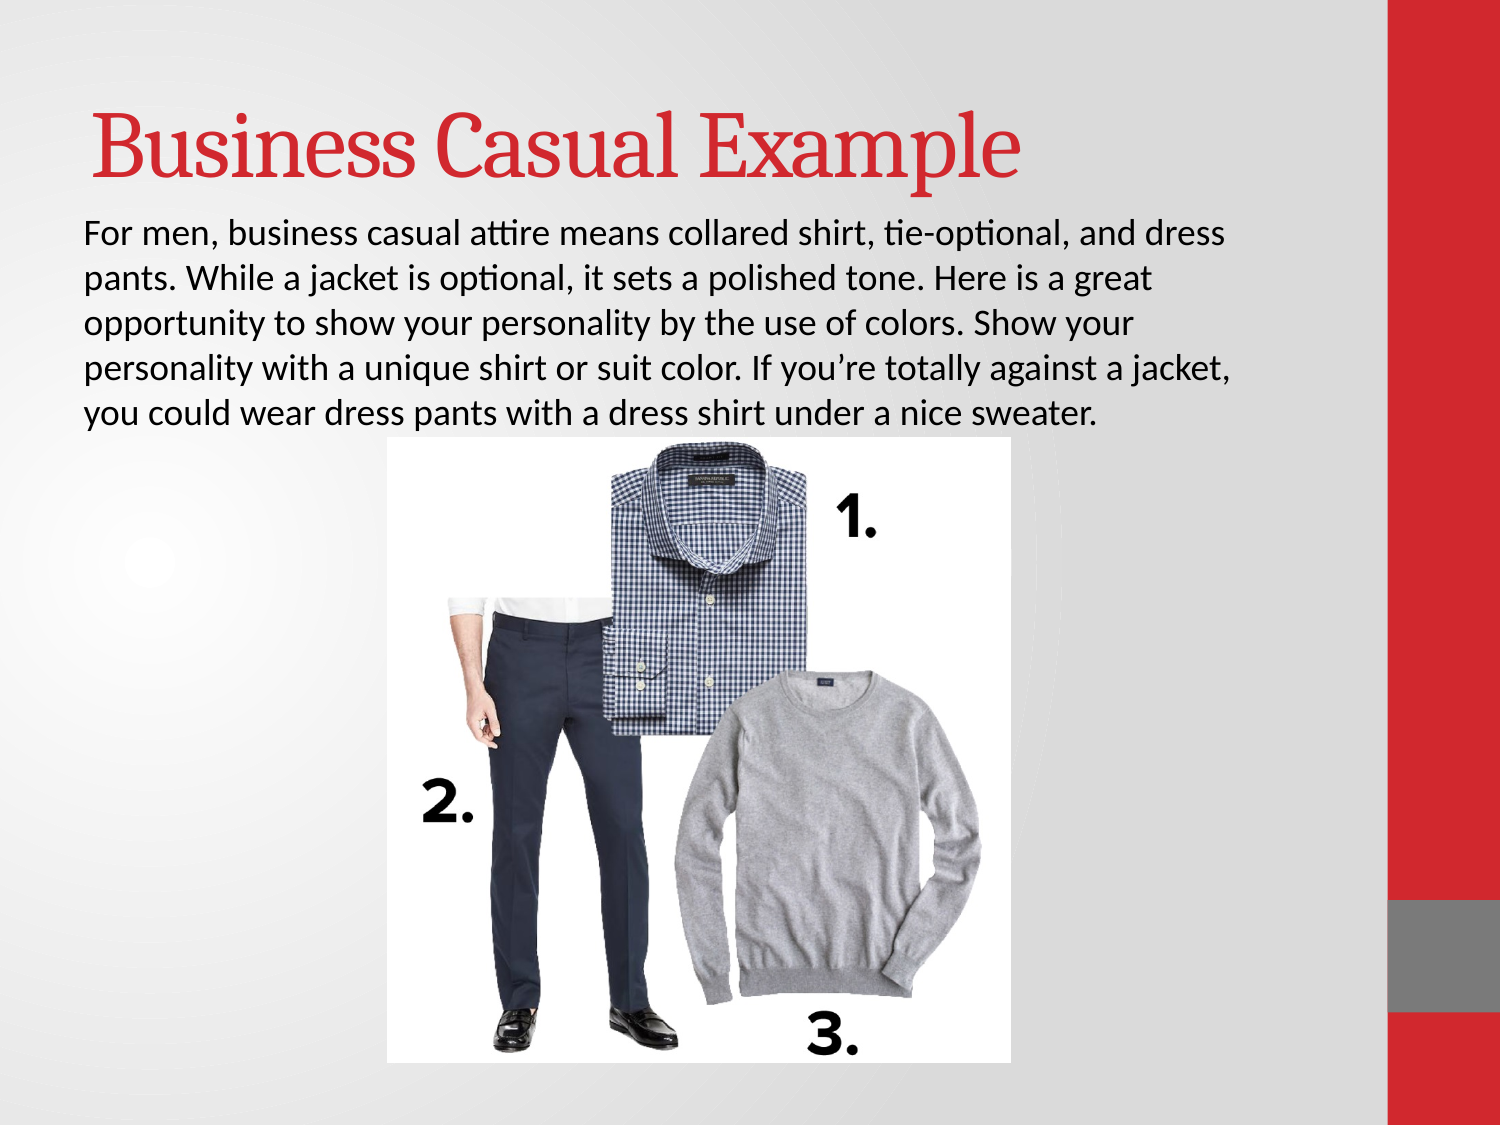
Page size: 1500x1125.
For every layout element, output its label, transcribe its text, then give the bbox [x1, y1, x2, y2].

title Business Casual Example [75, 45, 1325, 233]
picture [386, 436, 1011, 1064]
list For men, business casual attire means collared shirt, tie-optional, and dress pants. While a jacket is optional, it sets a polished tone. Here is a great opportunity to show your personality by the use of colors. Show your personality with a unique shirt or suit color. If you’re totally against a jacket, you could wear dress pants with a dress shirt under a nice sweater. [50, 200, 1300, 988]
